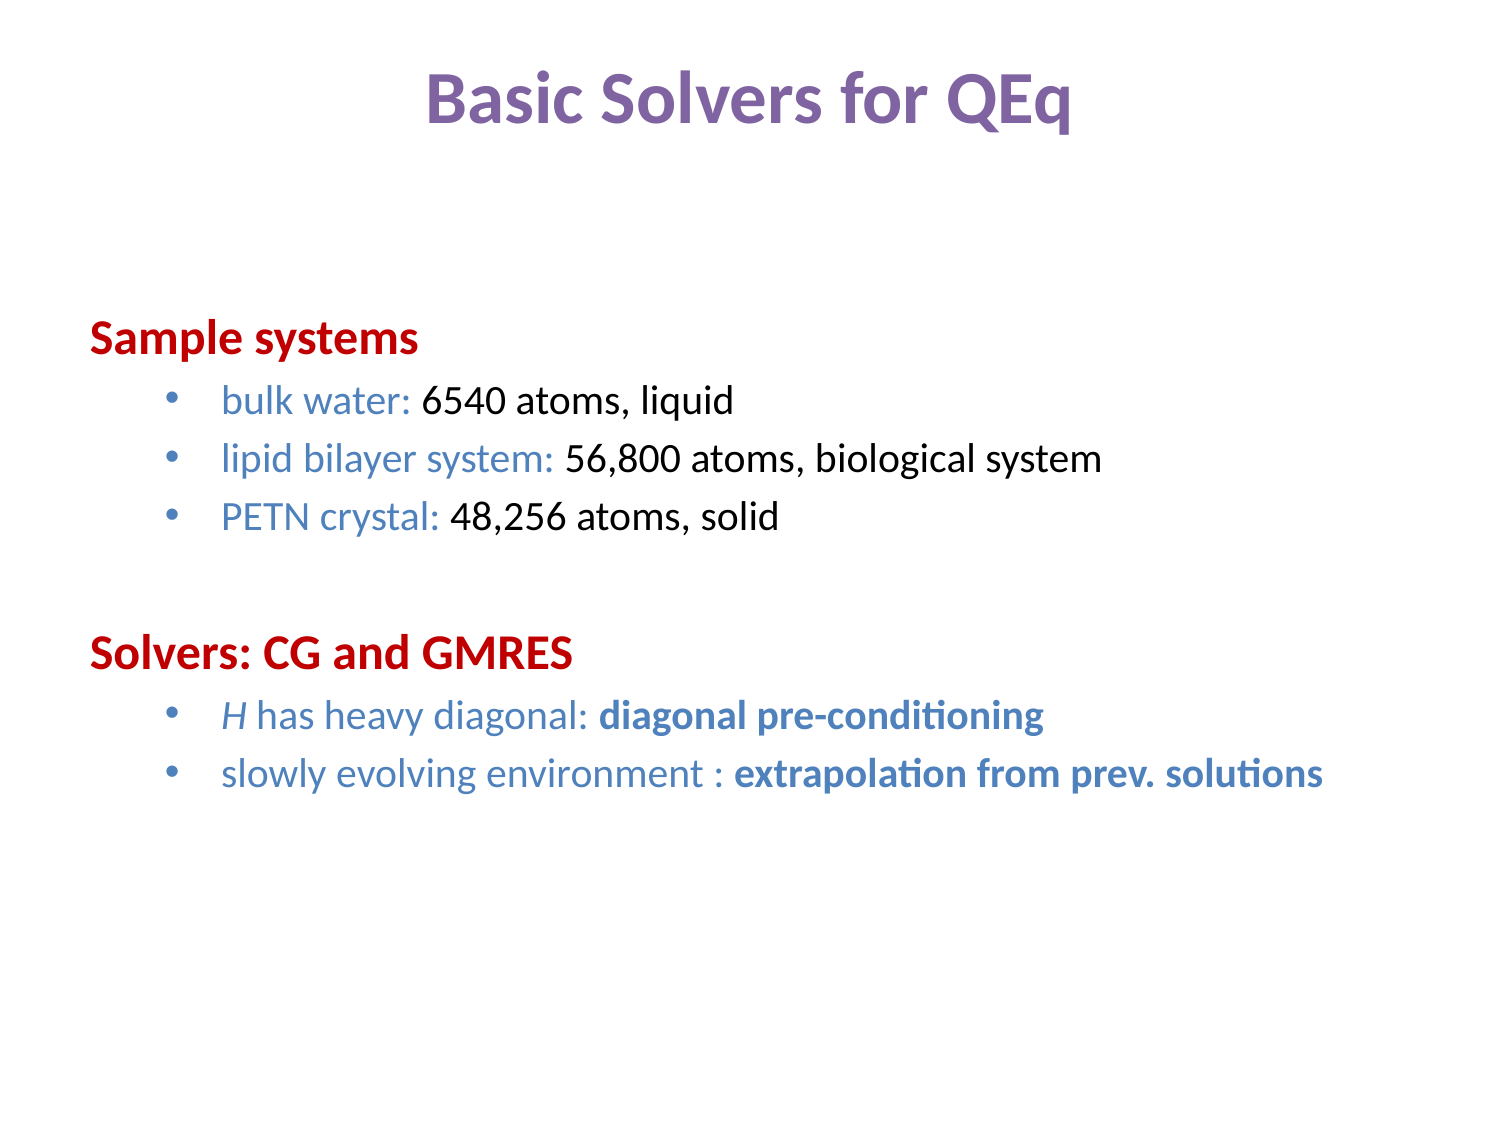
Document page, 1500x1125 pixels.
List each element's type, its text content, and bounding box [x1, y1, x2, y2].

text_box Basic Solvers for QEq [0, 0, 1500, 188]
text_box Sample systems bulk water: 6540 atoms, liquid lipid bilayer system: 56,800 atoms, biological system PETN crystal: 48,256 atoms, solid Solvers: CG and GMRES H has heavy diagonal: diagonal pre-conditioning slowly evolving environment : extrapolation from prev. solutions [74, 187, 1425, 1088]
